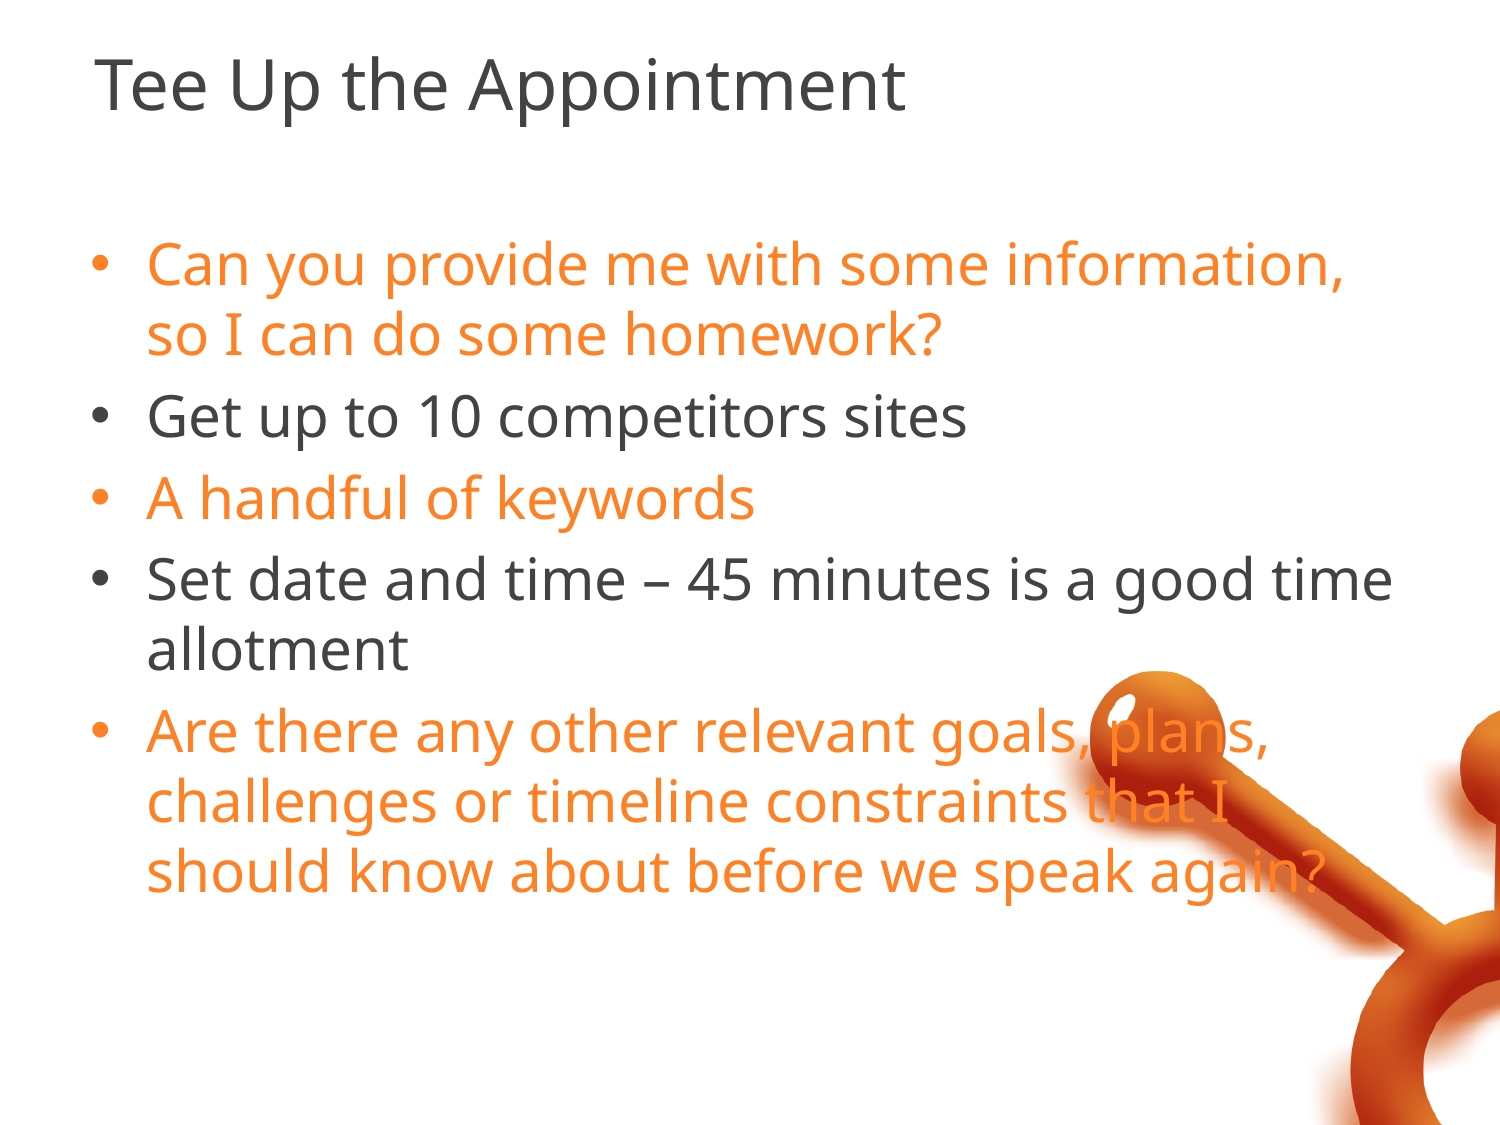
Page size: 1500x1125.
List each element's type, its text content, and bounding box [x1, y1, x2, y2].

list Can you provide me with some information, so I can do some homework? Get up to 10 competitors sites A handful of keywords Set date and time – 45 minutes is a good time allotment Are there any other relevant goals, plans, challenges or timeline constraints that I should know about before we speak again? [75, 220, 1413, 963]
picture [974, 658, 1500, 1125]
title Tee Up the Appointment [79, 0, 1430, 177]
